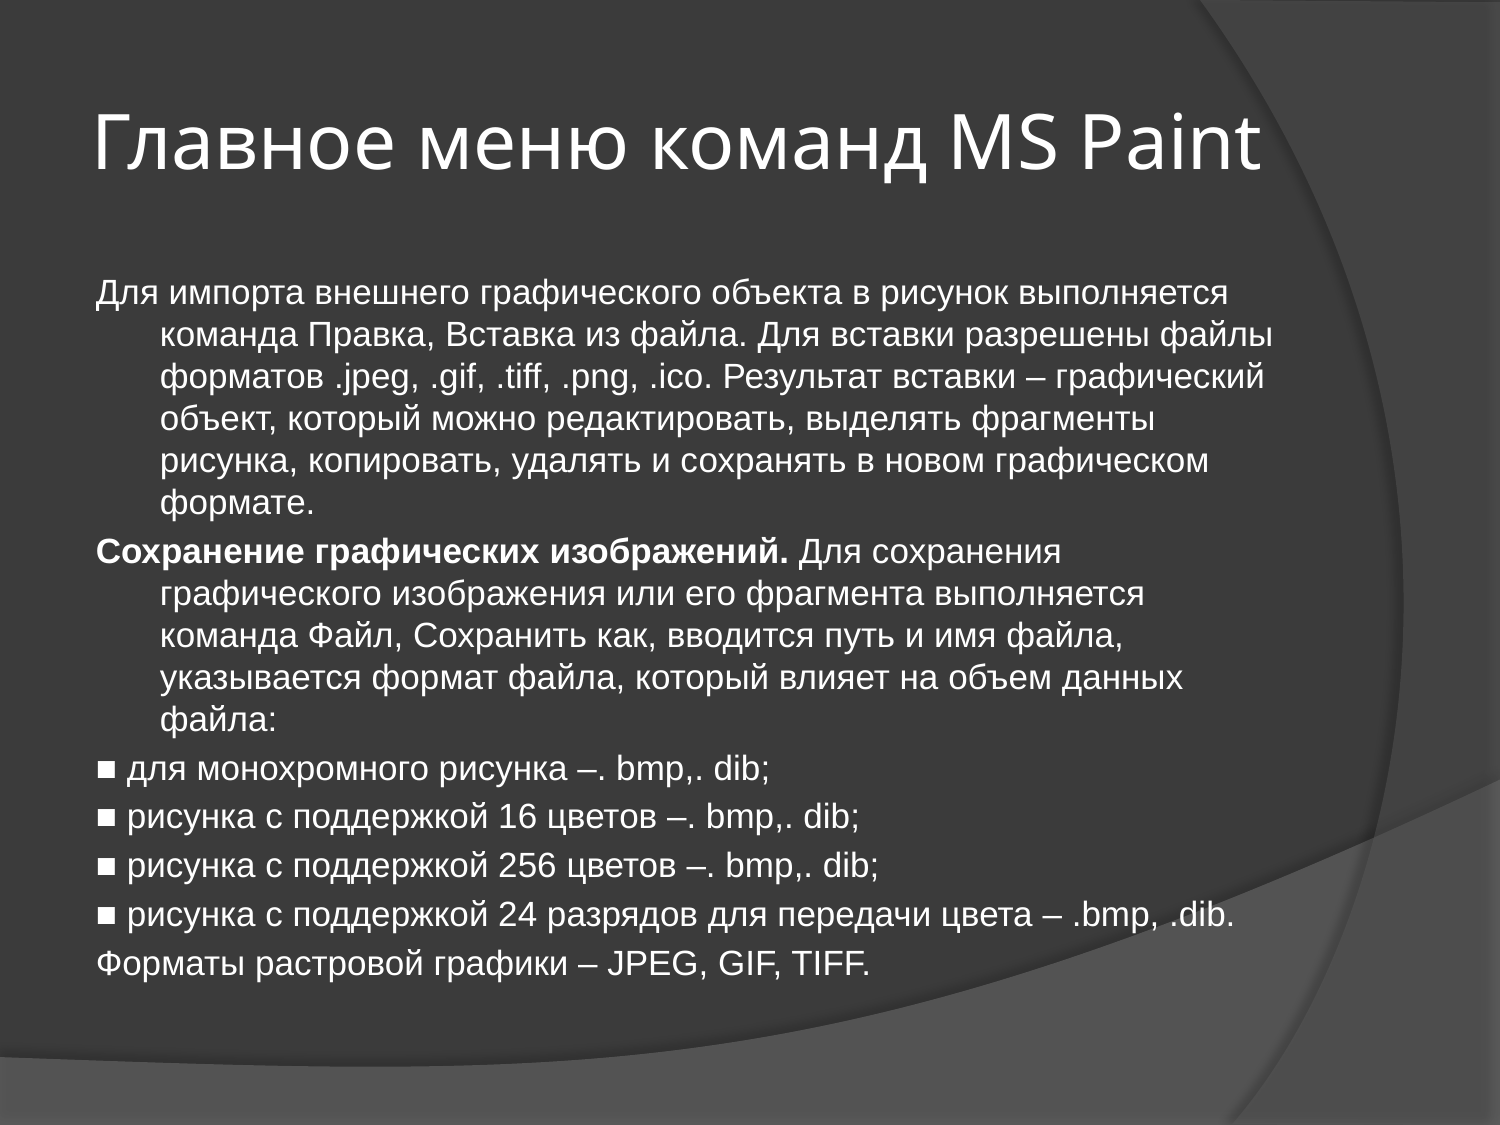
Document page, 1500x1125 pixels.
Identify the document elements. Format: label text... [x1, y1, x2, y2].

title Главное меню команд MS Paint [75, 45, 1300, 233]
list Для импорта внешнего графического объекта в рисунок выполняется команда Правка, Вставка из файла. Для вставки разрешены файлы форматов .jpeg, .gif, .tiff, .png, .ico. Результат вставки – графический объект, который можно редактировать, выделять фрагменты рисунка, копировать, удалять и сохранять в новом графическом формате. Сохранение графических изображений. Для сохранения графического изображения или его фрагмента выполняется команда Файл, Сохранить как, вводится путь и имя файла, указывается формат файла, который влияет на объем данных файла: ■ для монохромного рисунка –. bmp,. dib; ■ рисунка с поддержкой 16 цветов –. bmp,. dib; ■ рисунка с поддержкой 256 цветов –. bmp,. dib; ■ рисунка с поддержкой 24 разрядов для передачи цвета – .bmp, .dib. Форматы растровой графики – JPEG, GIF, TIFF. [75, 262, 1300, 1005]
